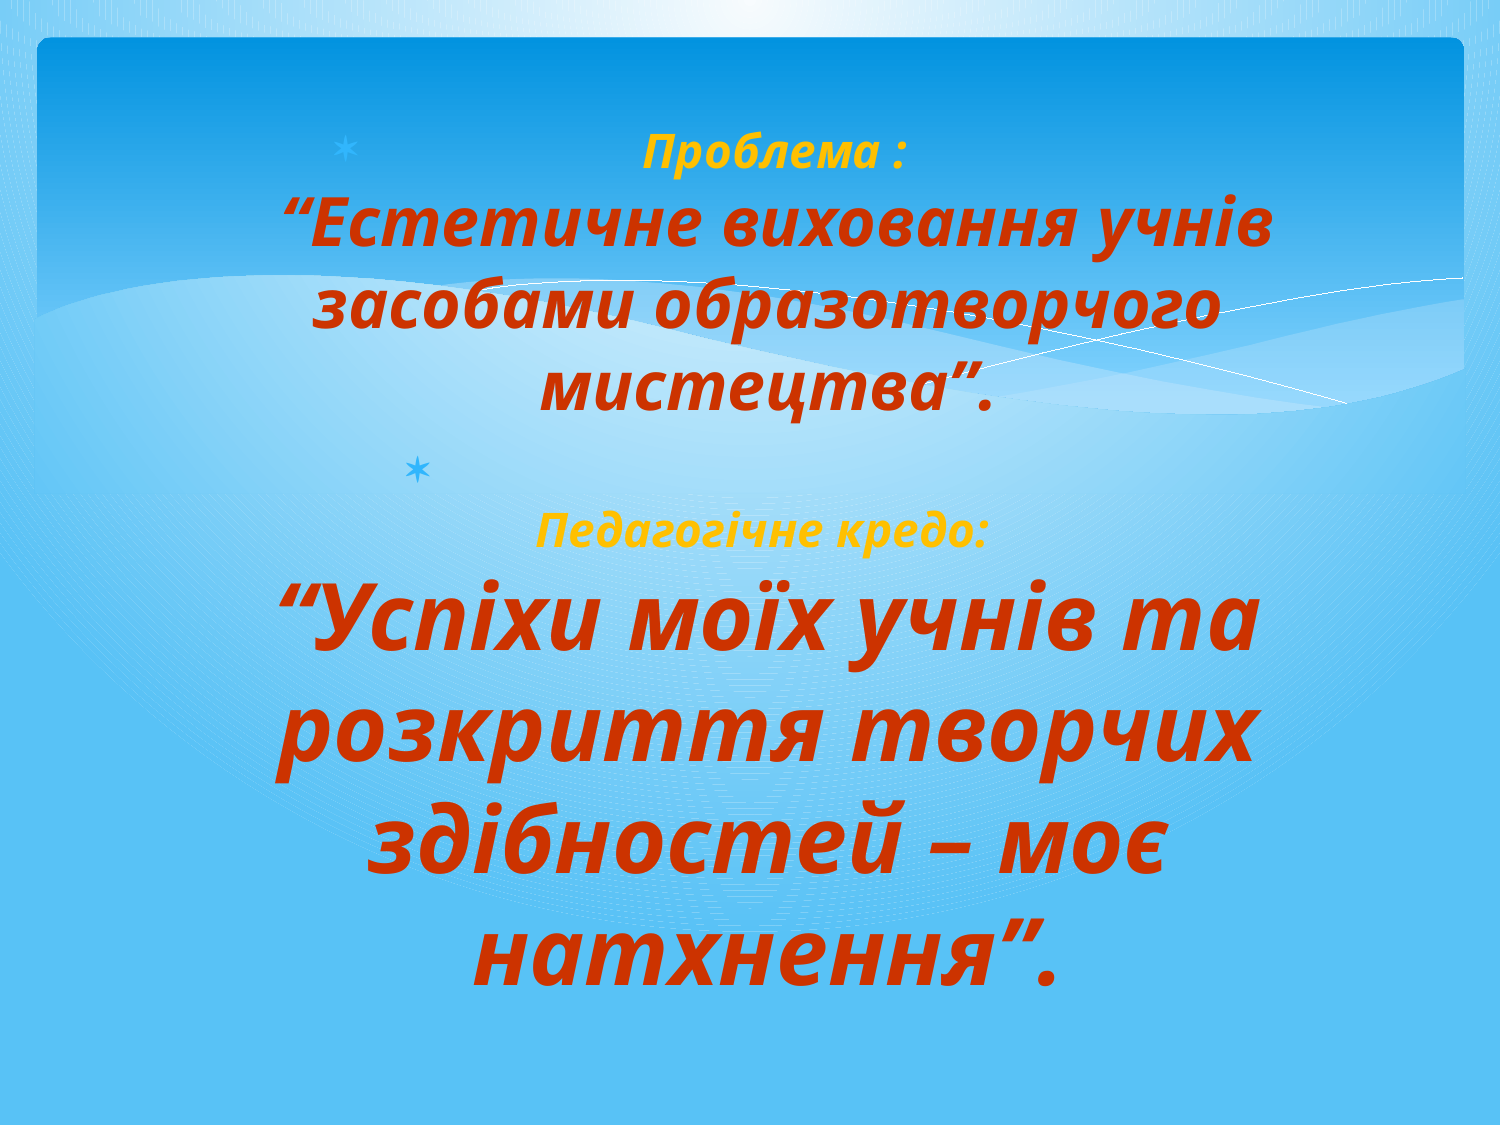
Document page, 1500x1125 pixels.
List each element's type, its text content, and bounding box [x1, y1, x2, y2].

title [75, 54, 1376, 173]
list Проблема : “Естетичне виховання учнів засобами образотворчого мистецтва”. Педагогічне кредо: “Успіхи моїх учнів та розкриття творчих здібностей – моє натхнення”. [76, 113, 1424, 1047]
